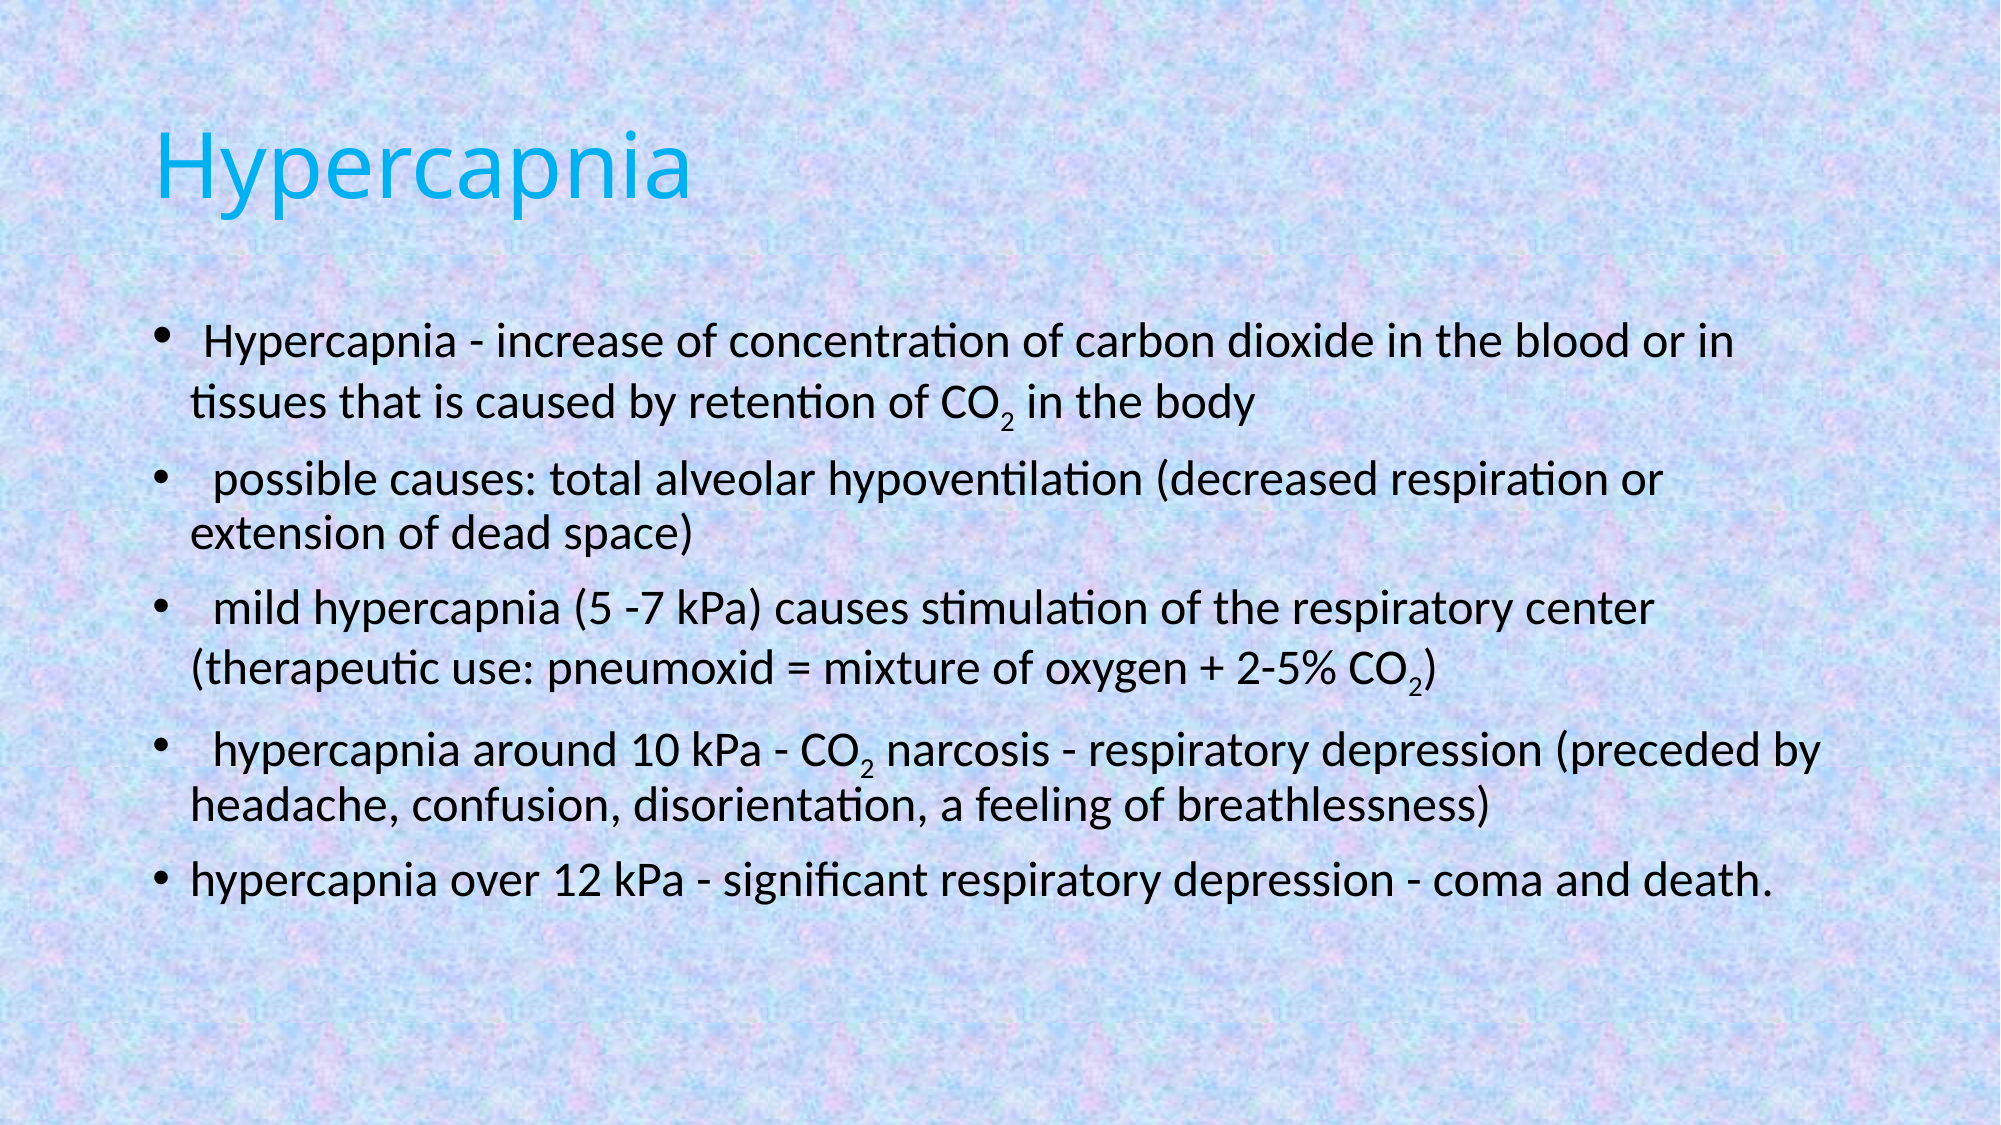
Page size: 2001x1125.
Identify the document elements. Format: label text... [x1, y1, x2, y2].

picture [0, 0, 2001, 1125]
list Hypercapnia - increase of concentration of carbon dioxide in the blood or in tissues that is caused by retention of CO2 in the body possible causes: total alveolar hypoventilation (decreased respiration or extension of dead space) mild hypercapnia (5 -7 kPa) causes stimulation of the respiratory center (therapeutic use: pneumoxid = mixture of oxygen + 2-5% CO2) hypercapnia around 10 kPa - CO2 narcosis - respiratory depression (preceded by headache, confusion, disorientation, a feeling of breathlessness) hypercapnia over 12 kPa - significant respiratory depression - coma and death. [137, 299, 1863, 1014]
title Hypercapnia [137, 59, 1863, 278]
